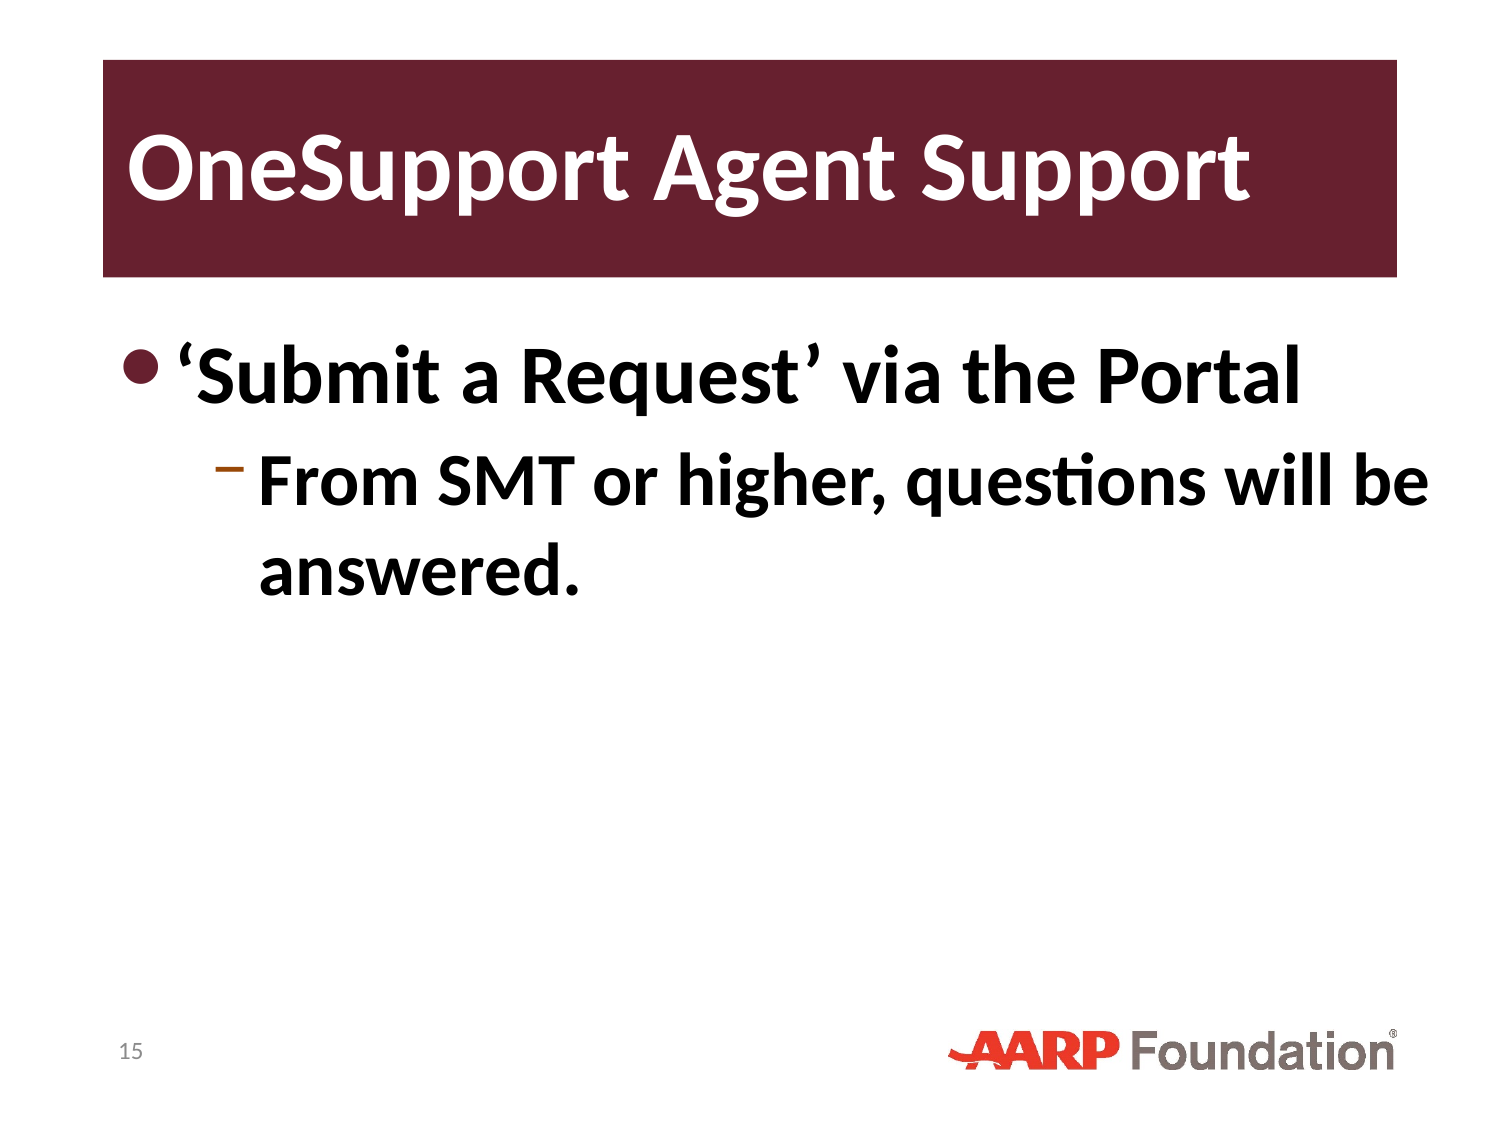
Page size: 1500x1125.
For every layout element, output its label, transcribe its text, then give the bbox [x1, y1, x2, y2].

list ‘Submit a Request’ via the Portal From SMT or higher, questions will be answered. [103, 312, 1450, 988]
picture [948, 1029, 1397, 1070]
title OneSupport Agent Support [103, 59, 1397, 278]
slide_number 15 [103, 1019, 208, 1080]
